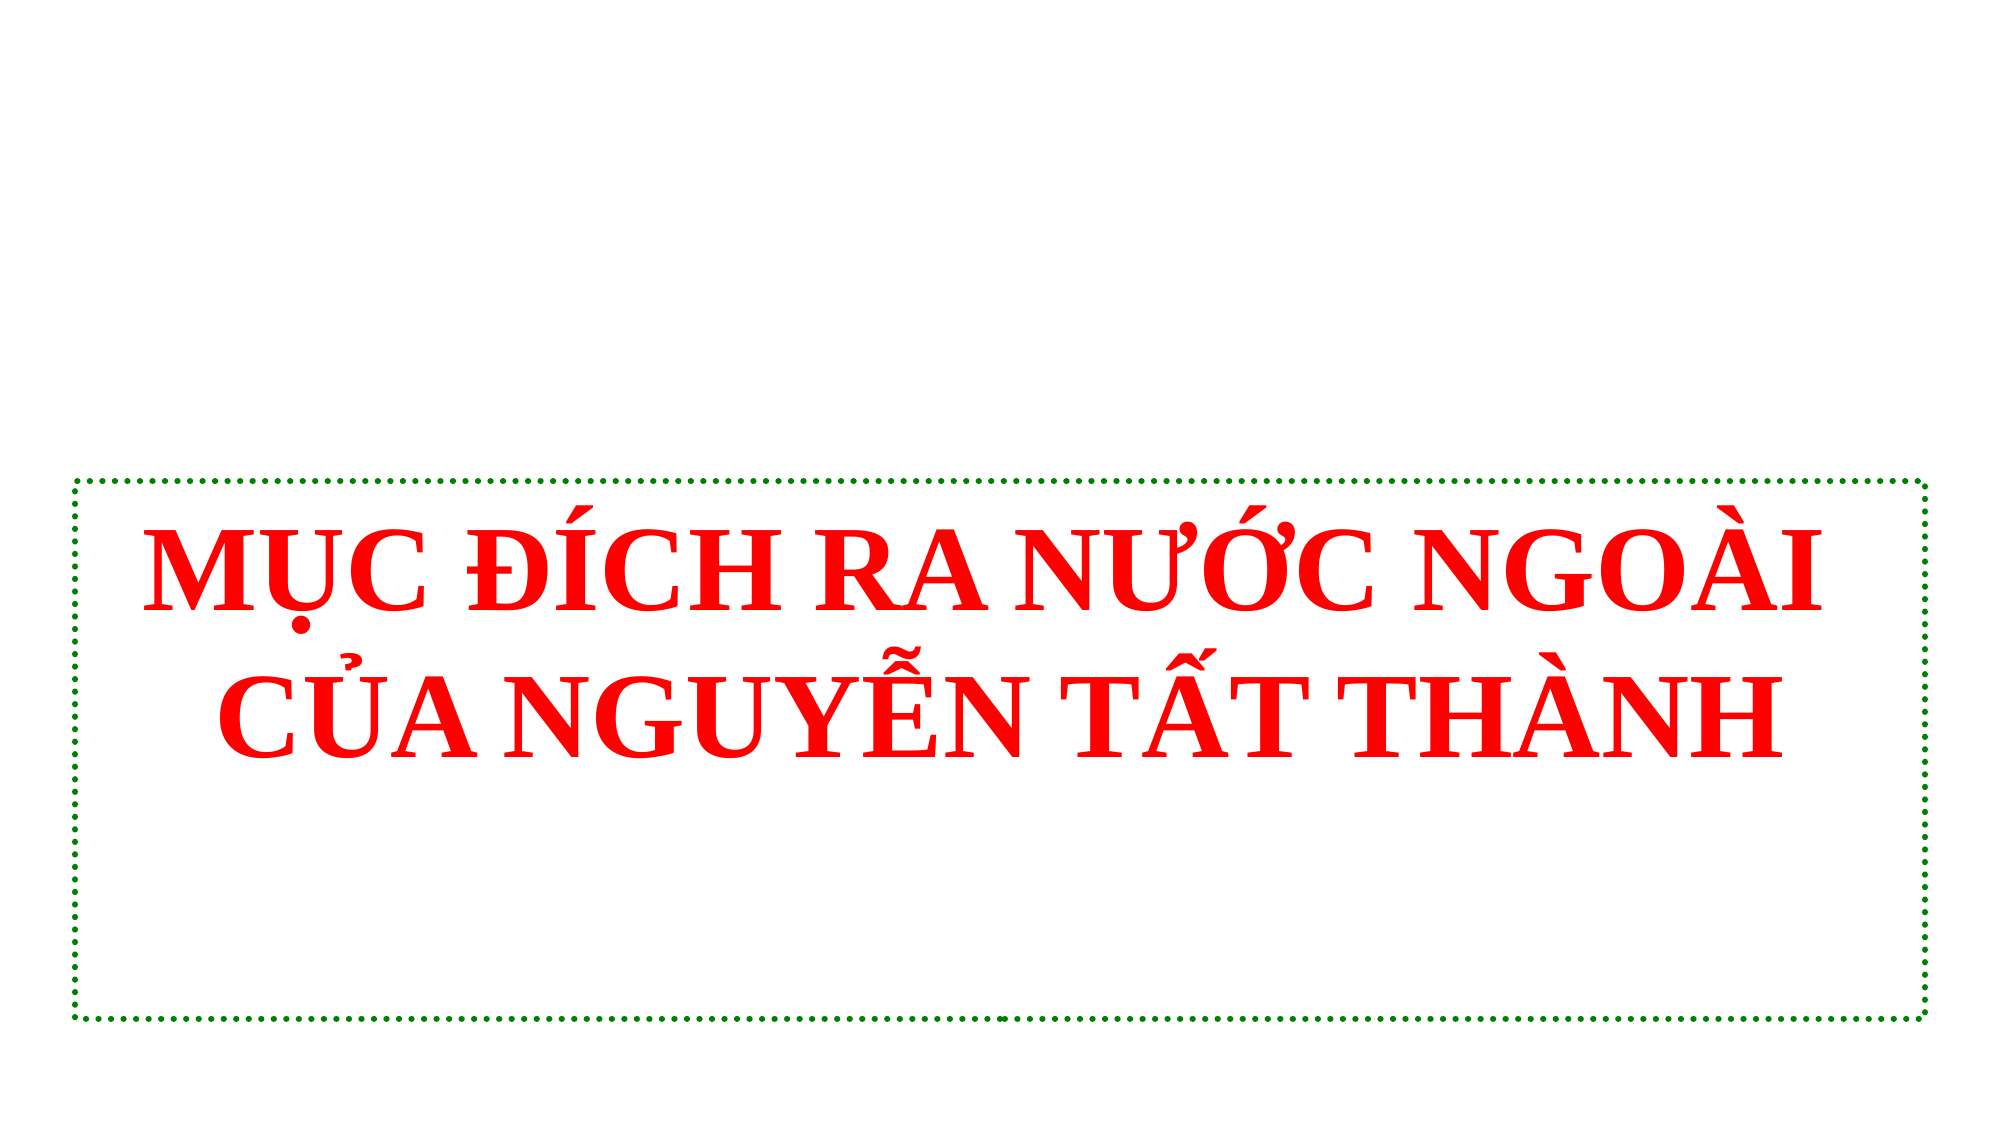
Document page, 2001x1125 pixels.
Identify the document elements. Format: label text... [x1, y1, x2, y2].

text_box MỤC ĐÍCH RA NƯỚC NGOÀI CỦA NGUYỄN TẤT THÀNH [75, 481, 1925, 1019]
